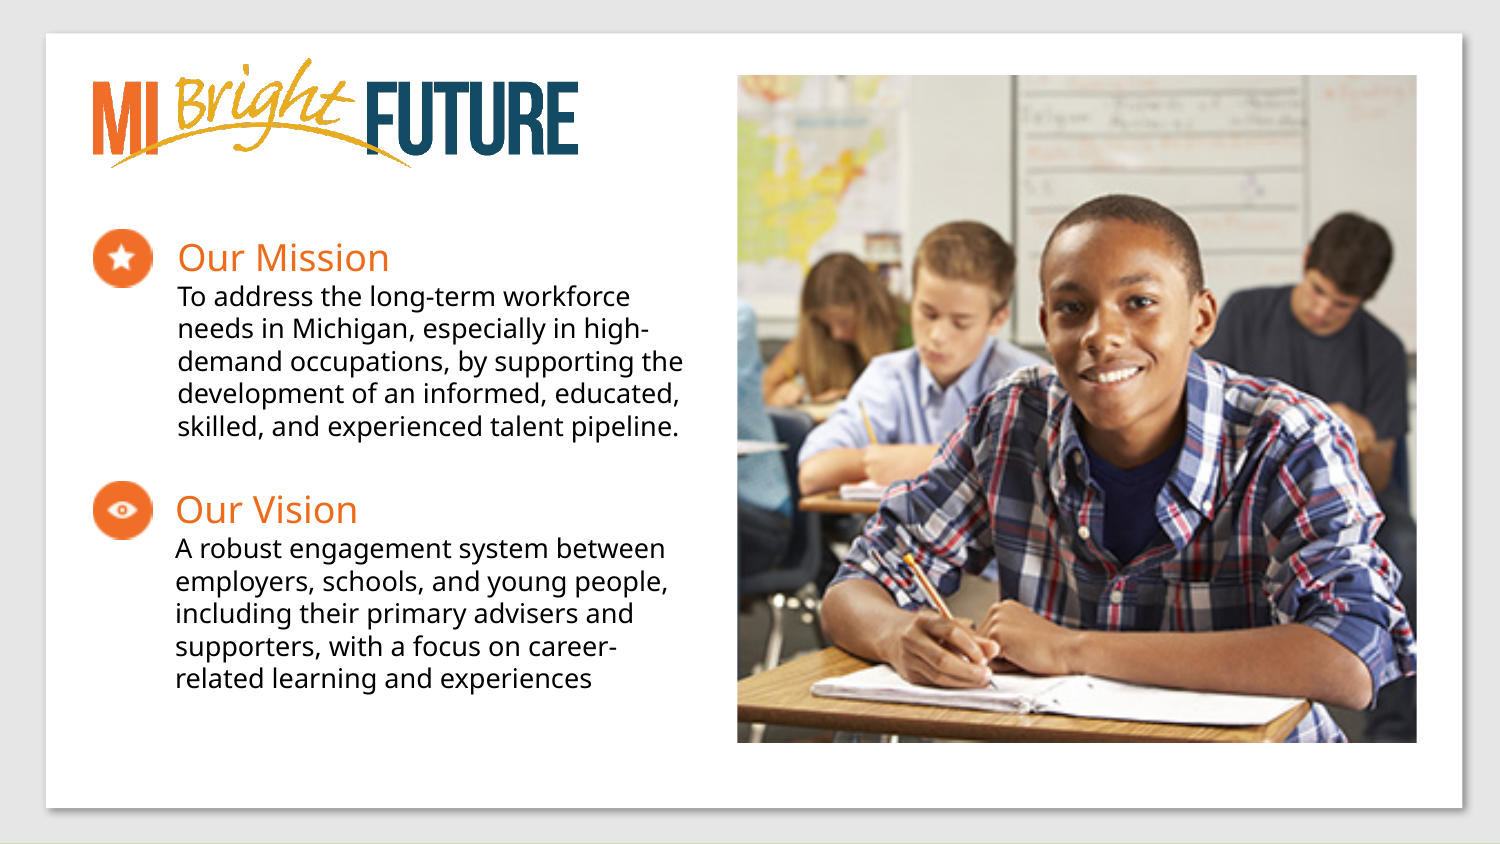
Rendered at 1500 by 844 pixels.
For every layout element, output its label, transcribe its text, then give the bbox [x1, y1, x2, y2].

picture [93, 229, 153, 288]
text_box Our Mission To address the long-term workforce needs in Michigan, especially in high-demand occupations, by supporting the development of an informed, educated, skilled, and experienced talent pipeline. [162, 227, 711, 495]
text_box Our Vision A robust engagement system between employers, schools, and young people, including their primary advisers and supporters, with a focus on career-related learning and experiences [160, 479, 684, 702]
text_box [45, 33, 1463, 809]
picture [93, 481, 153, 540]
text_box [0, 0, 1500, 844]
picture [737, 74, 1417, 743]
picture [93, 58, 578, 168]
